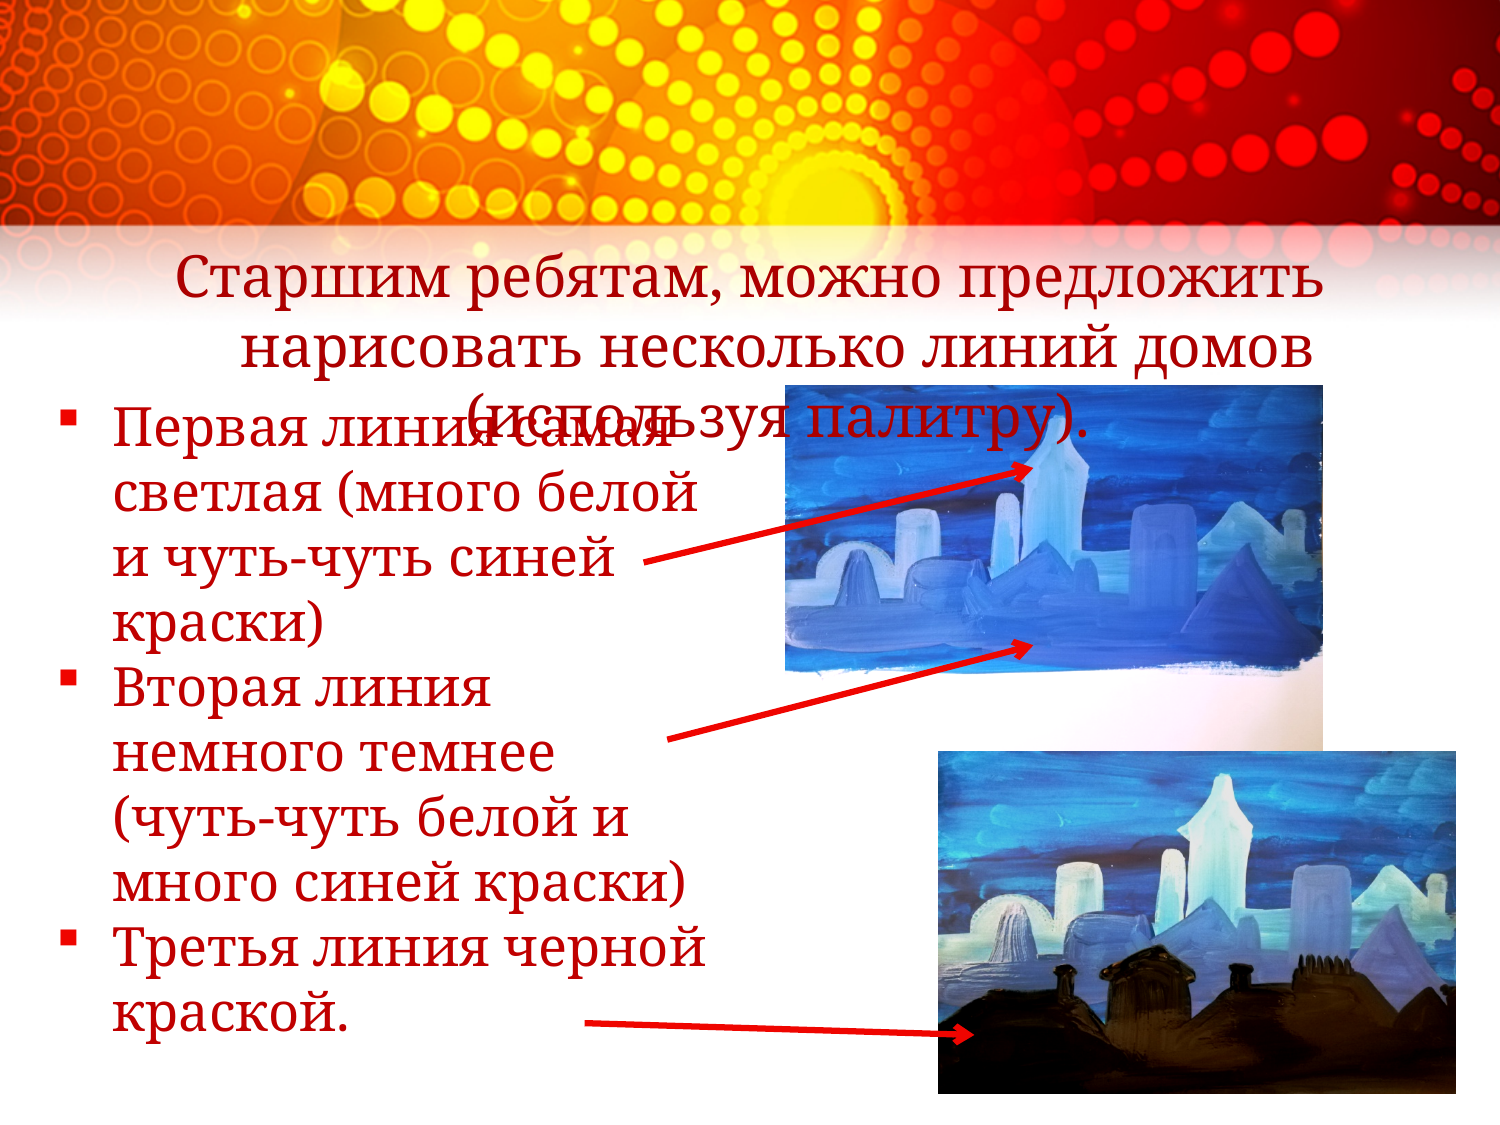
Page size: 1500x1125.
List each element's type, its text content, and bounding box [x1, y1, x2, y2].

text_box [667, 644, 1034, 740]
text_box Первая линия самая светлая (много белой и чуть-чуть синей краски) Вторая линия немного темнее (чуть-чуть белой и много синей краски) Третья линия черной краской. [41, 385, 739, 1050]
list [938, 751, 1456, 1095]
picture [0, 385, 1500, 1125]
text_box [584, 1022, 975, 1036]
text_box Старшим ребятам, можно предложить нарисовать несколько линий домов (используя палитру). [0, 231, 1500, 592]
picture [0, 0, 1500, 231]
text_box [643, 467, 1034, 563]
